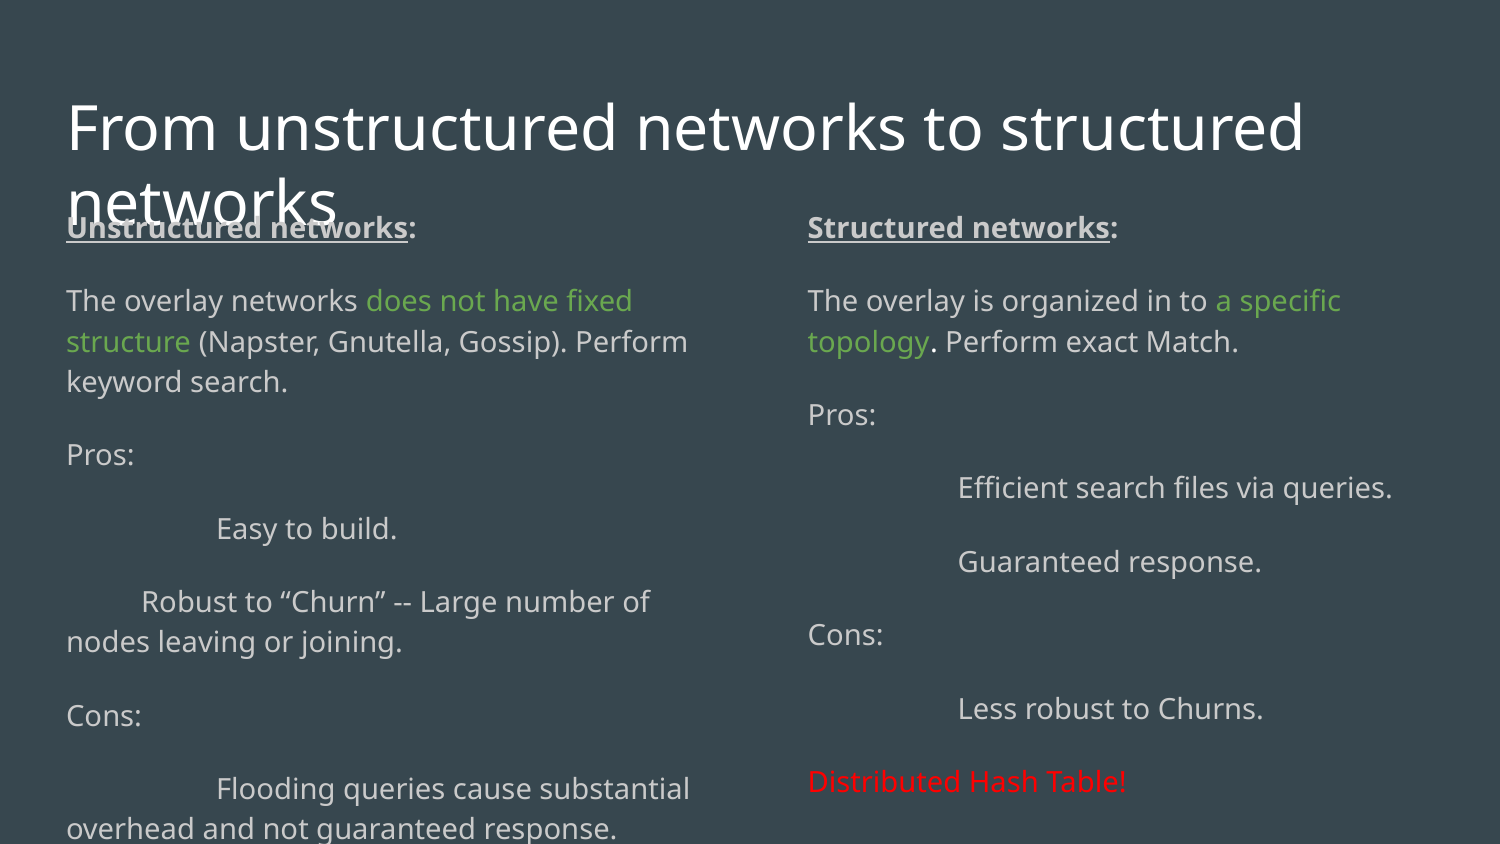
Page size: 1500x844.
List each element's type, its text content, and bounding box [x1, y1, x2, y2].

list Unstructured networks: The overlay networks does not have fixed structure (Napster, Gnutella, Gossip). Perform keyword search. Pros: Easy to build. Robust to “Churn” -- Large number of nodes leaving or joining. Cons: Flooding queries cause substantial overhead and not guaranteed response. [51, 189, 708, 750]
list Structured networks: The overlay is organized in to a specific topology. Perform exact Match. Pros: Efficient search files via queries. Guaranteed response. Cons: Less robust to Churns. Distributed Hash Table! [792, 189, 1449, 750]
title From unstructured networks to structured networks [51, 72, 1449, 167]
